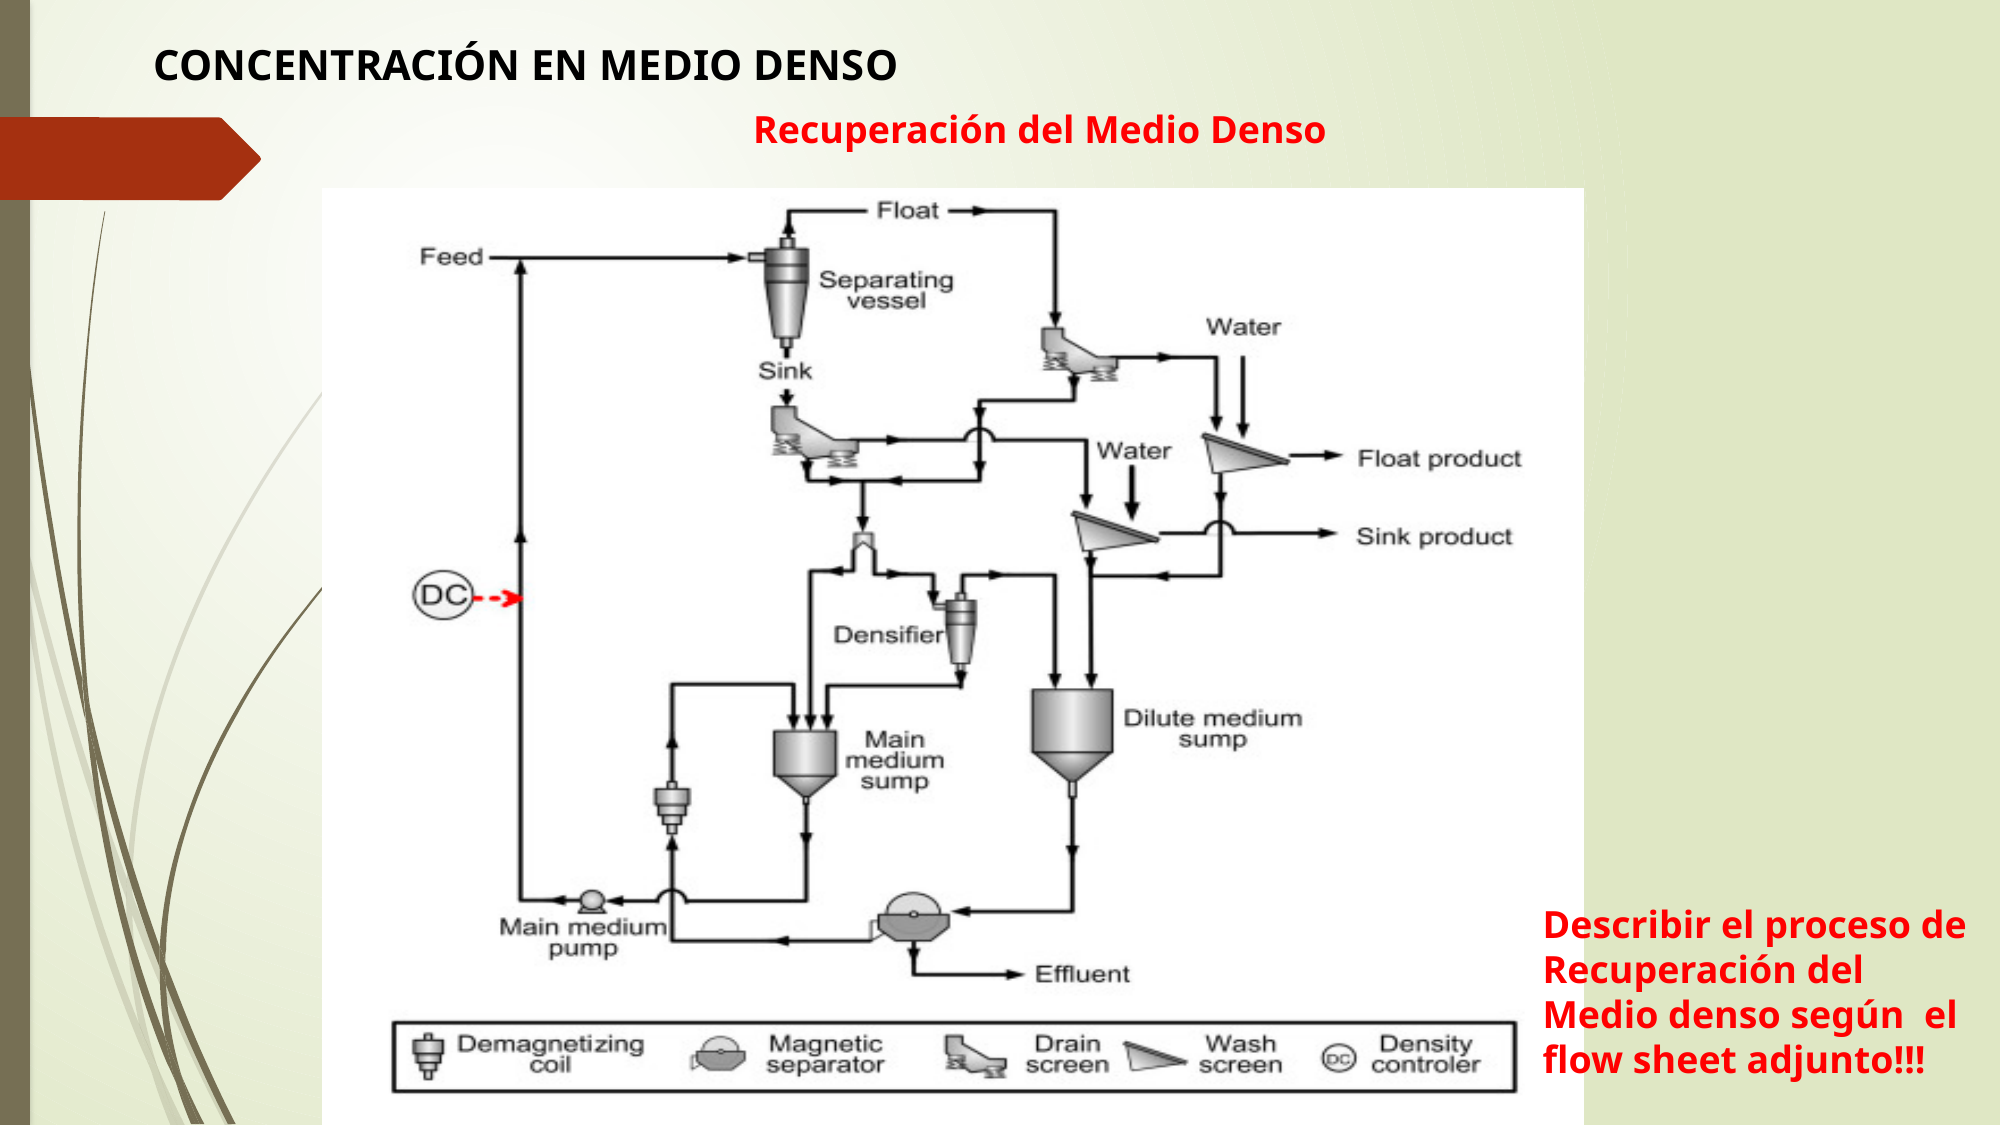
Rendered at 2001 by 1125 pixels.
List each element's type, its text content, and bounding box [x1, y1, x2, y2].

text_box Describir el proceso de Recuperación del Medio denso según el flow sheet adjunto!!! [1590, 848, 2000, 1089]
text_box Recuperación del Medio Denso [738, 99, 1343, 159]
picture [321, 188, 1585, 1125]
text_box CONCENTRACIÓN EN MEDIO DENSO [139, 31, 914, 96]
